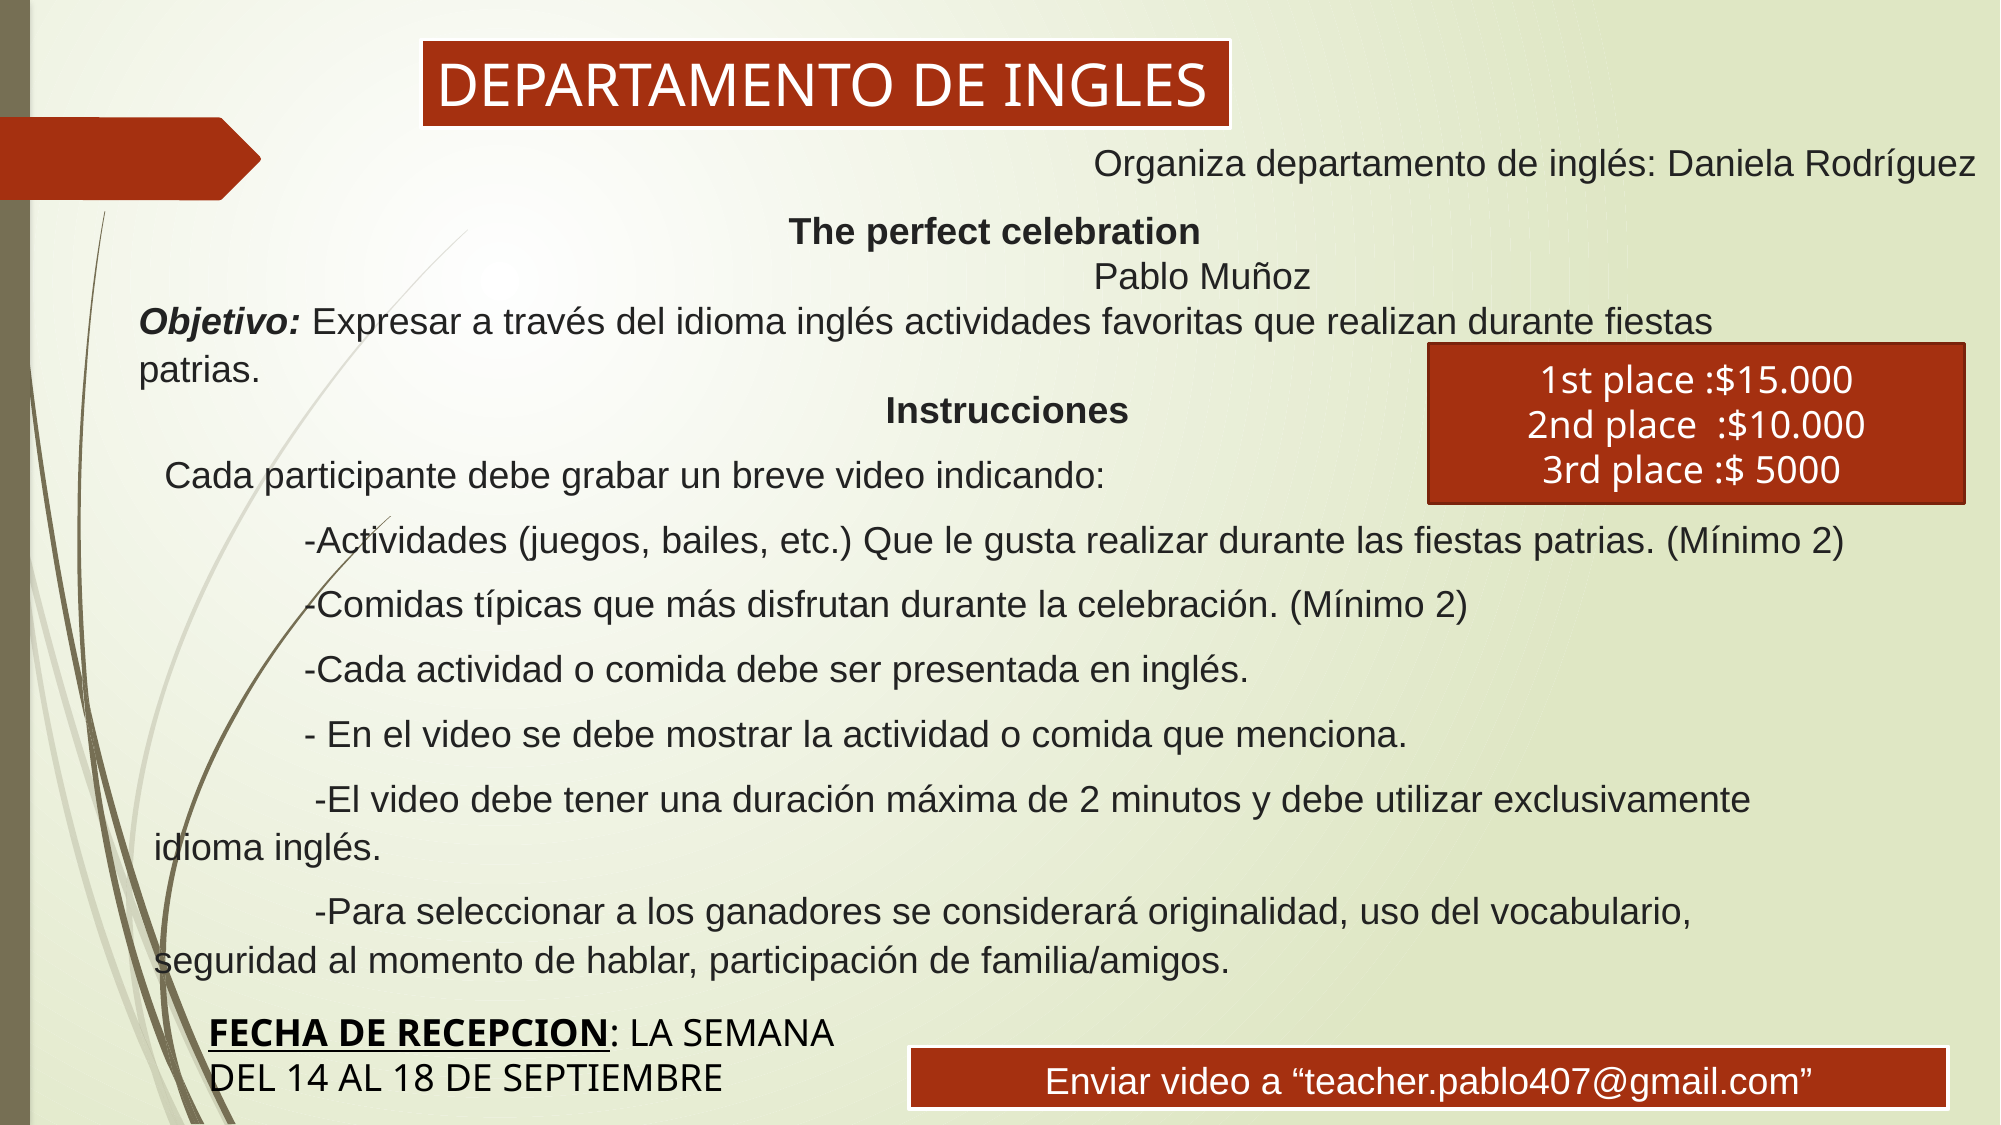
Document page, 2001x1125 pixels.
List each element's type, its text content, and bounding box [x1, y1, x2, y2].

text_box Enviar video a “teacher.pablo407@gmail.com” [907, 1045, 1950, 1111]
text_box Organiza departamento de inglés: Daniela Rodríguez Pablo Muñoz [1078, 128, 2000, 305]
text_box Objetivo: Expresar a través del idioma inglés actividades favoritas que realizan durante fiestas patrias. [123, 286, 1731, 398]
text_box The perfect celebration [773, 199, 1078, 260]
text_box FECHA DE RECEPCION: LA SEMANA DEL 14 AL 18 DE SEPTIEMBRE [193, 1001, 891, 1107]
text_box Instrucciones Cada participante debe grabar un breve video indicando: -Actividades (juegos, bailes, etc.) Que le gusta realizar durante las fiestas patrias. (Mínimo 2) -Comidas típicas que más disfrutan durante la celebración. (Mínimo 2) -Cada actividad o comida debe ser presentada en inglés. - En el video se debe mostrar la actividad o comida que menciona. -El video debe tener una duración máxima de 2 minutos y debe utilizar exclusivamente idioma inglés. -Para seleccionar a los ganadores se considerará originalidad, uso del vocabulario, seguridad al momento de hablar, participación de familia/amigos. [139, 375, 1876, 989]
text_box 1st place :$15.000 2nd place :$10.000 3rd place :$ 5000 [1427, 342, 1966, 505]
text_box DEPARTAMENTO DE INGLES [419, 38, 1232, 130]
